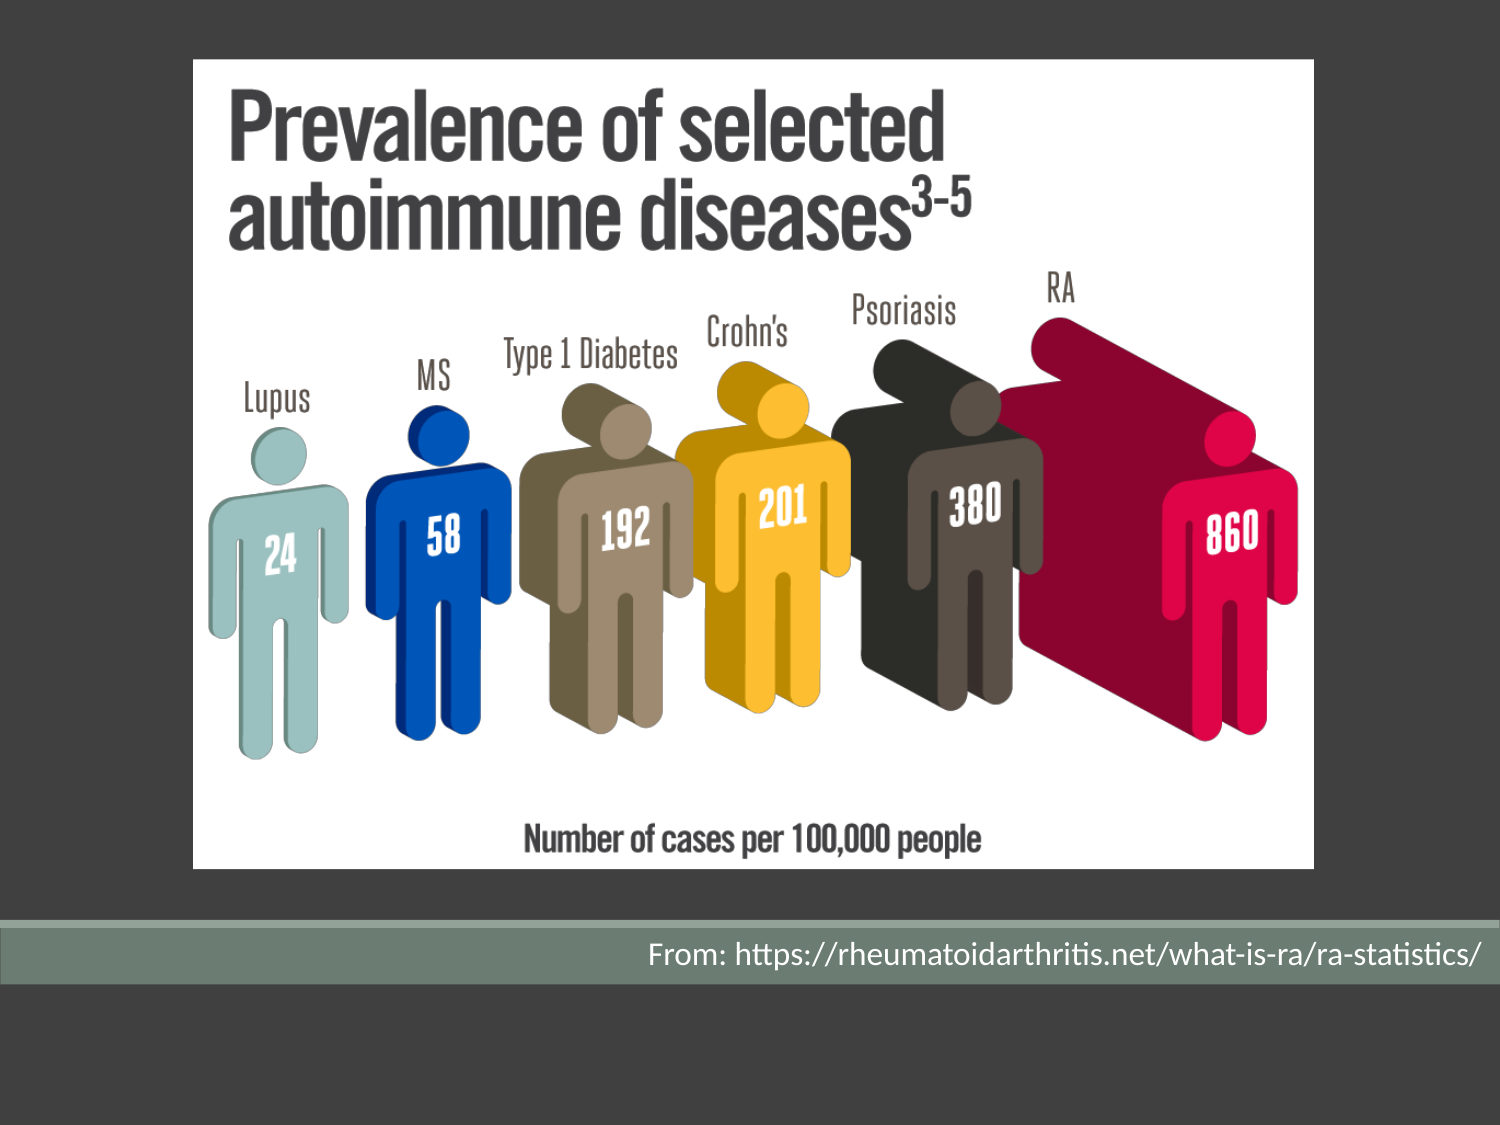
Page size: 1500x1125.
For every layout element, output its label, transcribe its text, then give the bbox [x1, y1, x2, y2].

text_box From: https://rheumatoidarthritis.net/what-is-ra/ra-statistics/ [642, 926, 1489, 979]
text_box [192, 59, 1315, 870]
